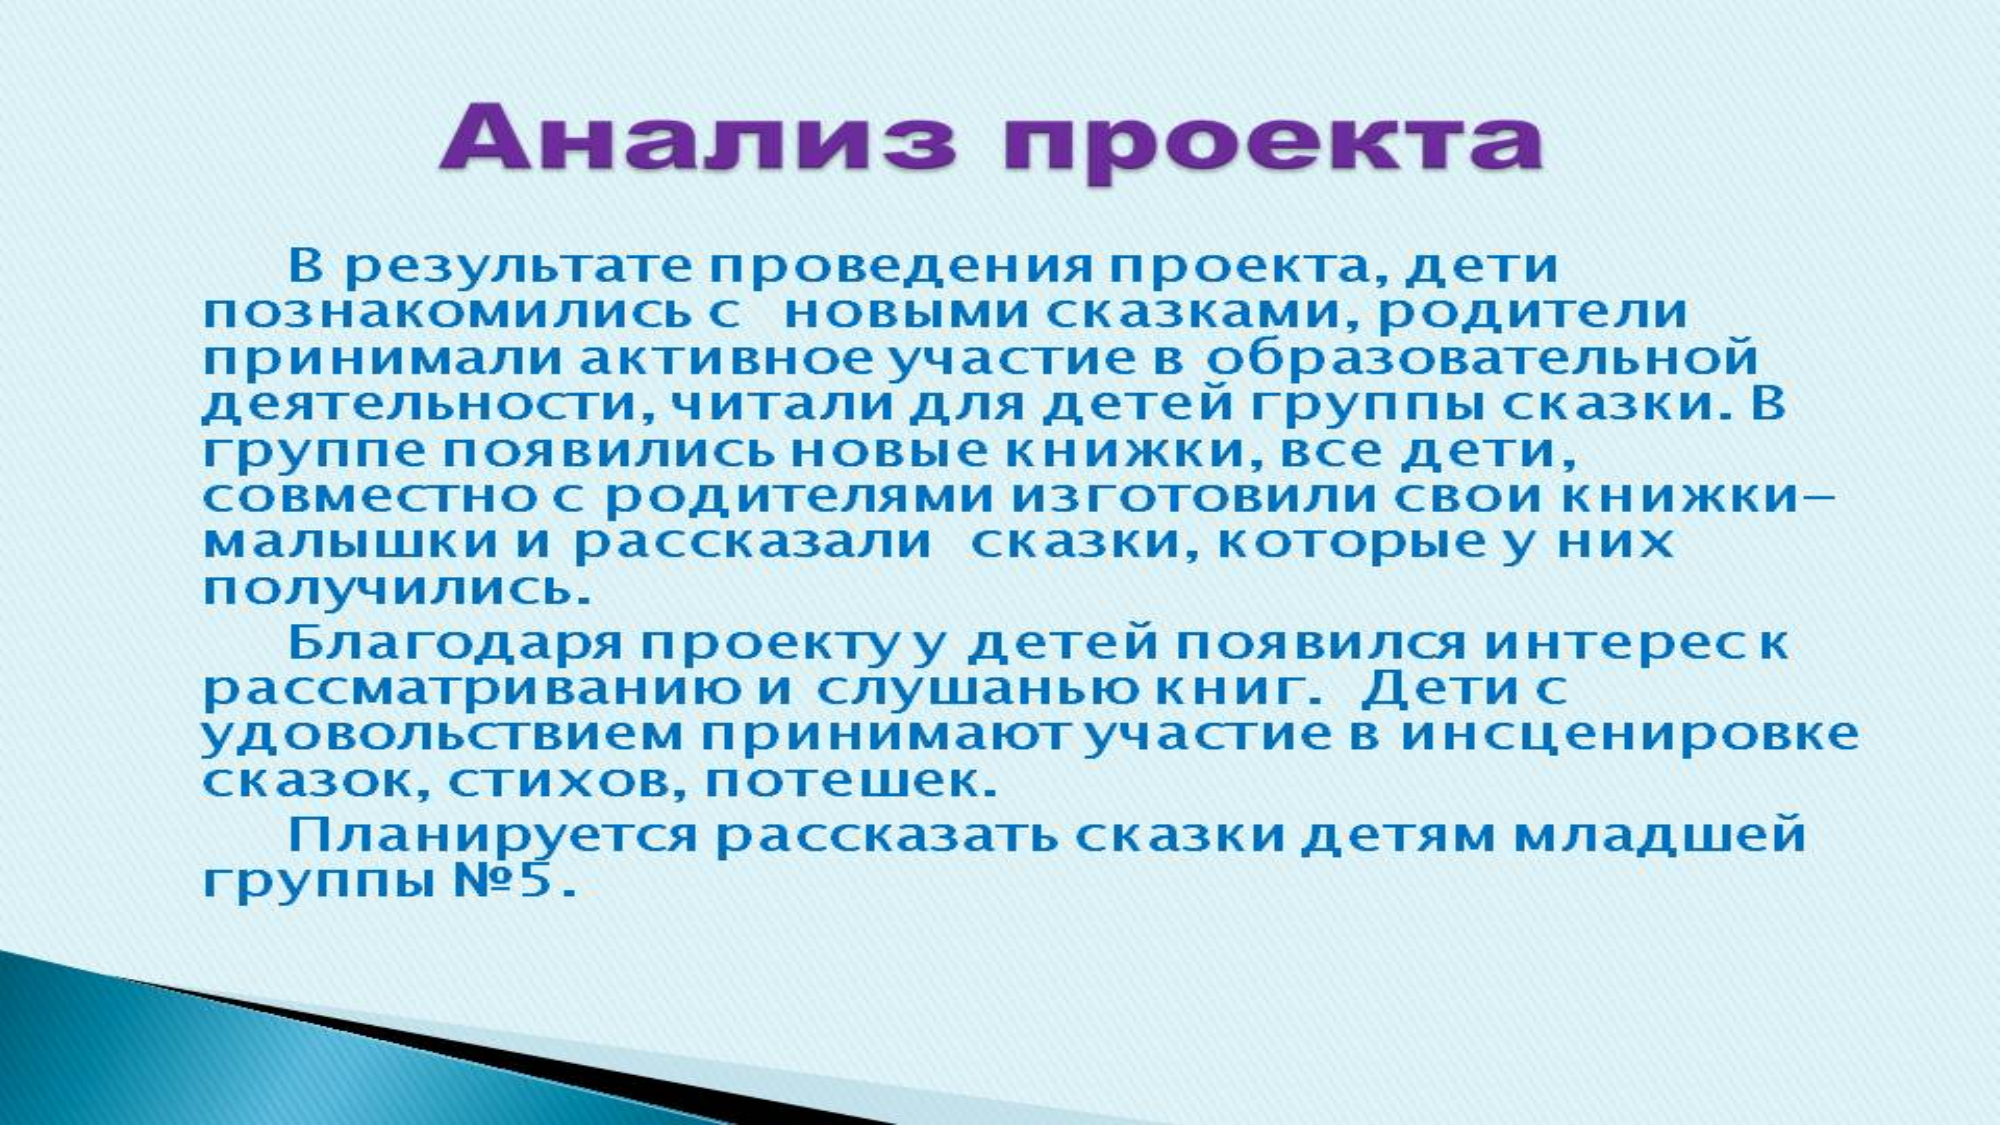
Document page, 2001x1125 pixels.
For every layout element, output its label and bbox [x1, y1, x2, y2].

list [0, 0, 2000, 1125]
